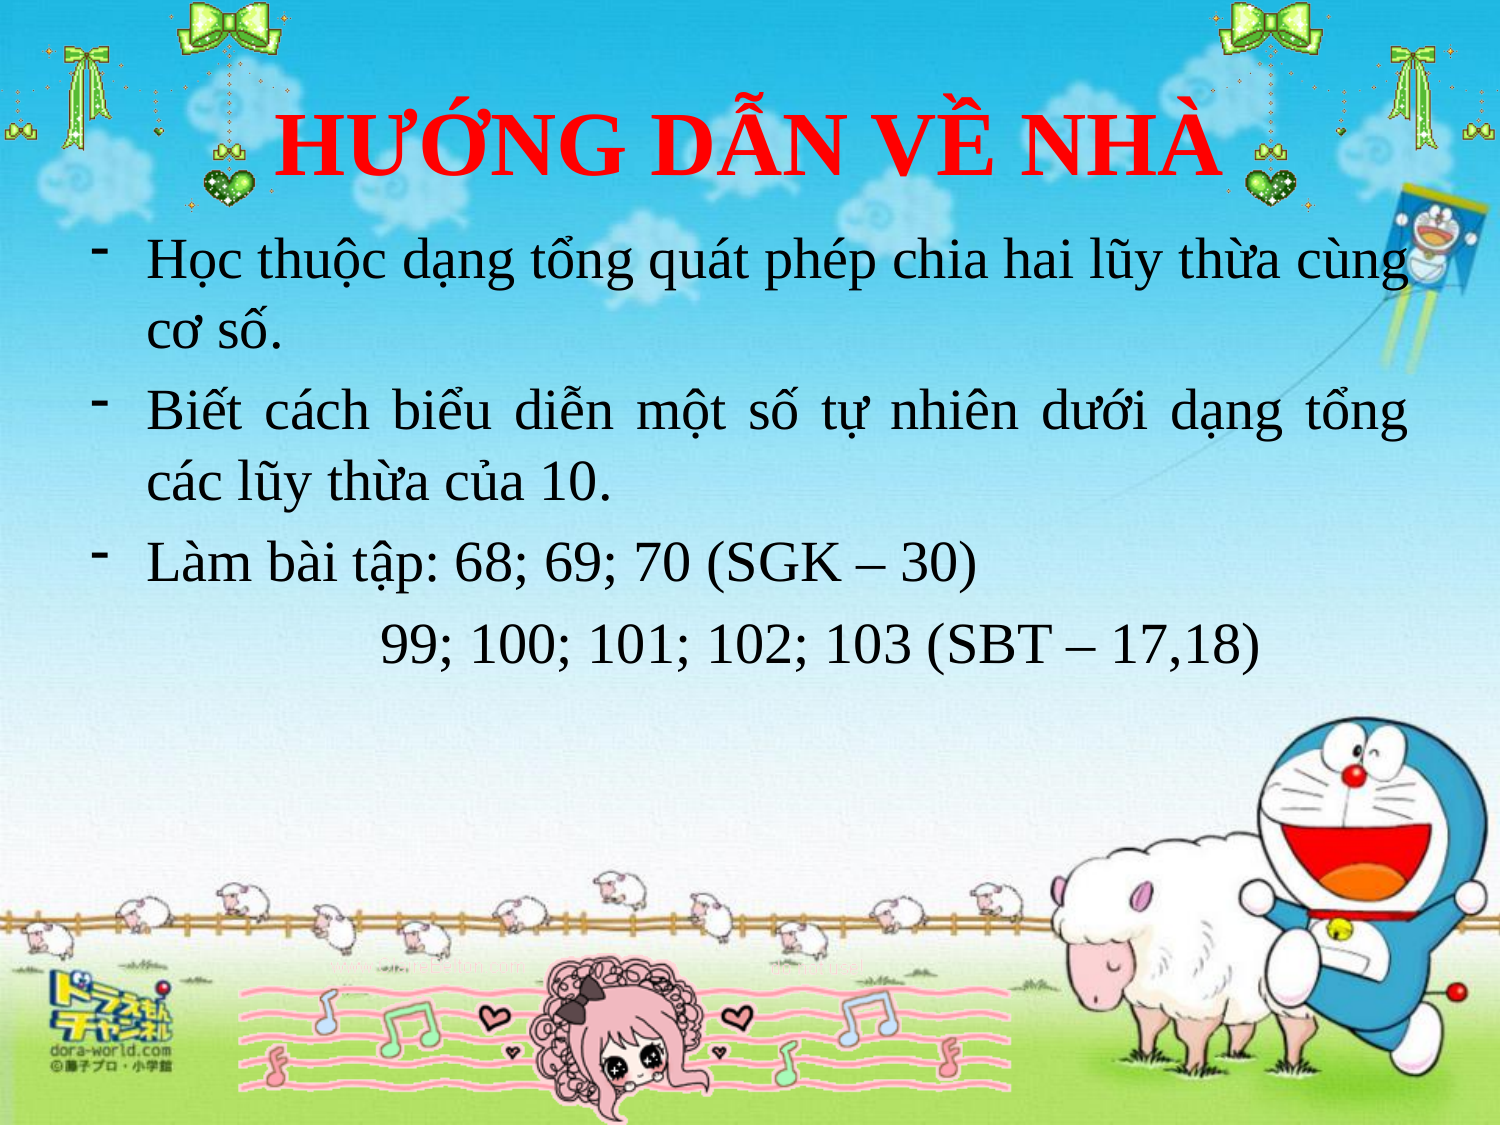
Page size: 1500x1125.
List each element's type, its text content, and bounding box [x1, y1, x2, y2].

title HƯỚNG DẪN VỀ NHÀ [304, 45, 1194, 212]
picture [0, 0, 1500, 1125]
list Học thuộc dạng tổng quát phép chia hai lũy thừa cùng cơ số. Biết cách biểu diễn một số tự nhiên dưới dạng tổng các lũy thừa của 10. Làm bài tập: 68; 69; 70 (SGK – 30) 99; 100; 101; 102; 103 (SBT – 17,18) [75, 212, 1425, 1005]
